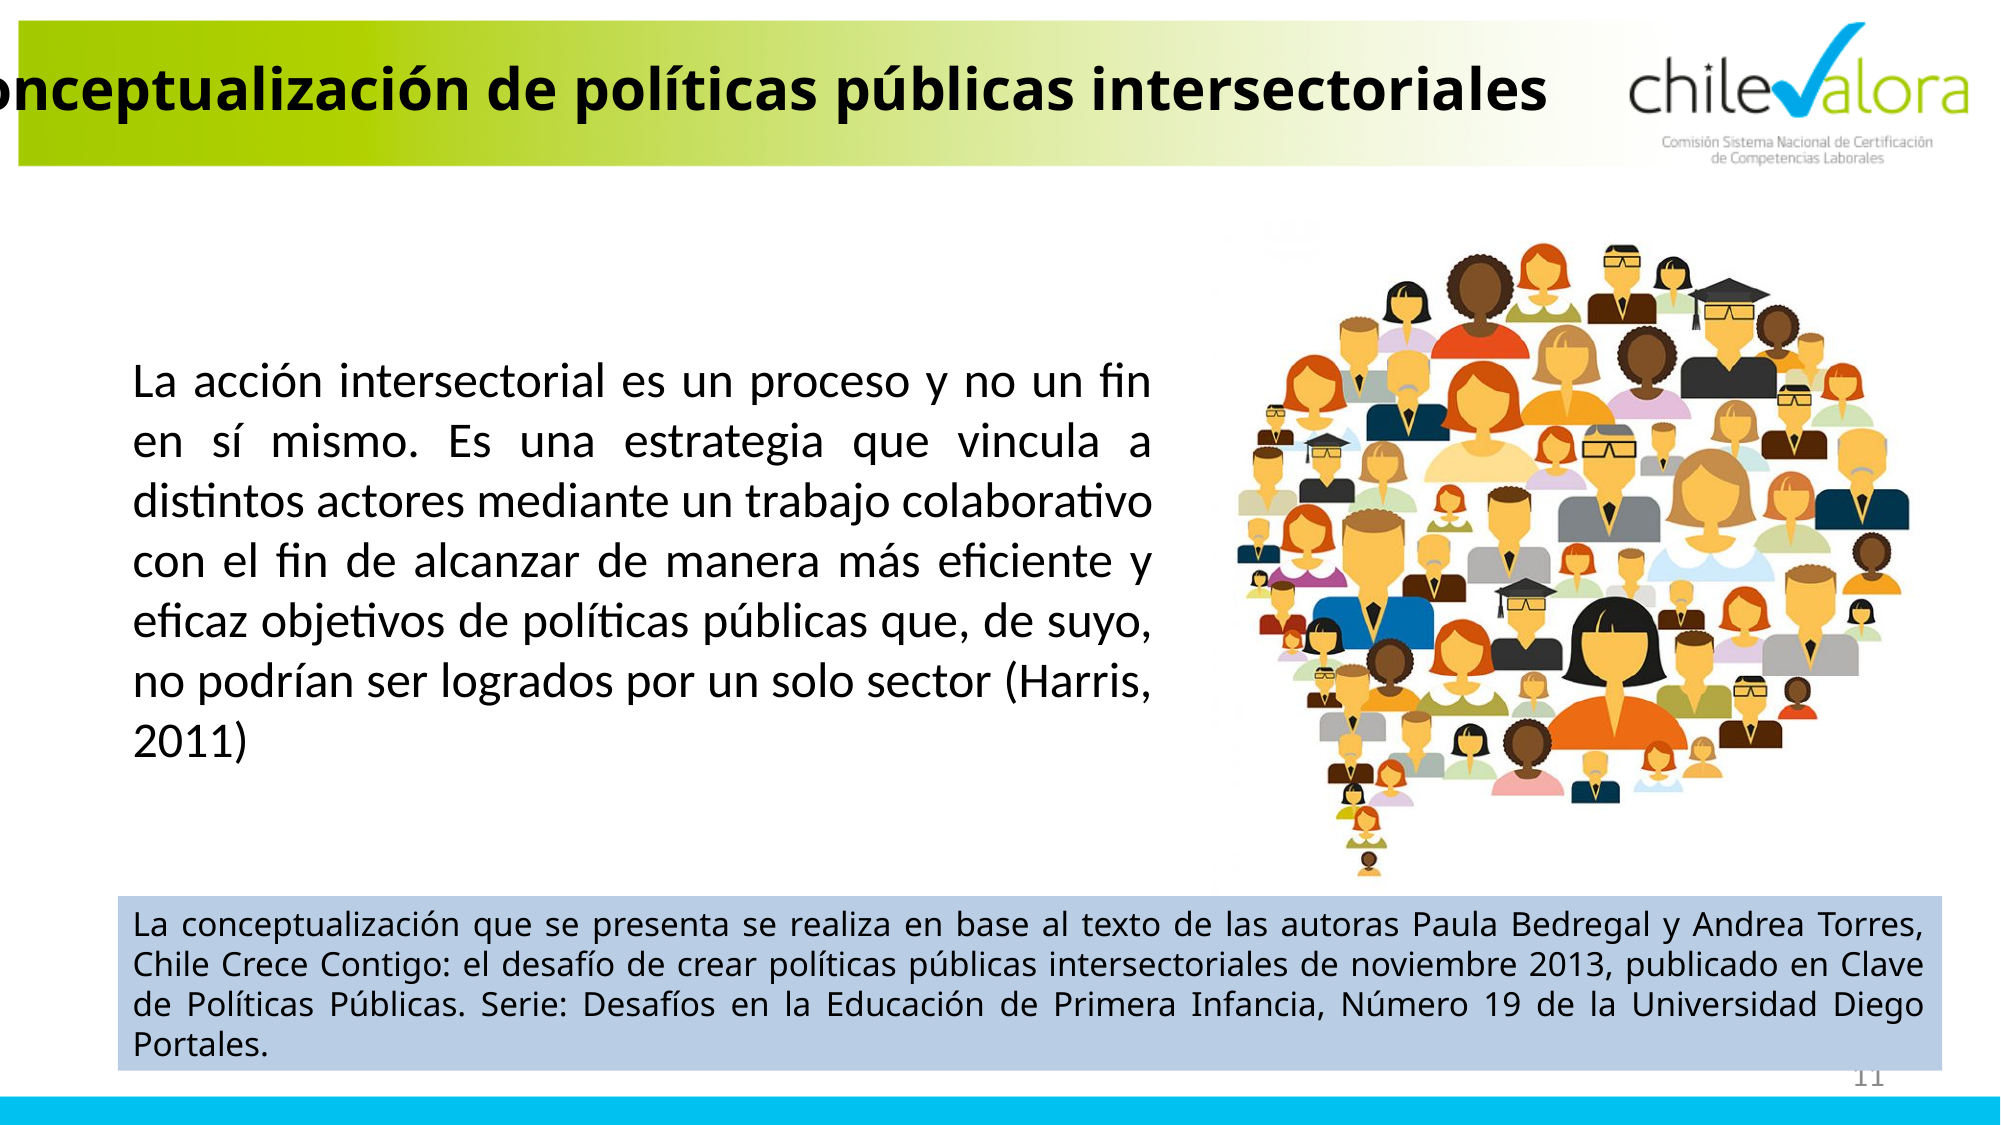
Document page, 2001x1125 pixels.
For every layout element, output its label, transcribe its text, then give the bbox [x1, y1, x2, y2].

text_box Conceptualización de políticas públicas intersectoriales [0, 44, 1564, 199]
text_box La conceptualización que se presenta se realiza en base al texto de las autoras Paula Bedregal y Andrea Torres, Chile Crece Contigo: el desafío de crear políticas públicas intersectoriales de noviembre 2013, publicado en Clave de Políticas Públicas. Serie: Desafíos en la Educación de Primera Infancia, Número 19 de la Universidad Diego Portales. [117, 896, 1943, 1071]
slide_number 11 [1433, 1071, 1900, 1103]
text_box La acción intersectorial es un proceso y no un fin en sí mismo. Es una estrategia que vincula a distintos actores mediante un trabajo colaborativo con el fin de alcanzar de manera más eficiente y eficaz objetivos de políticas públicas que, de suyo, no podrían ser logrados por un solo sector (Harris, 2011) [117, 339, 1168, 775]
picture [0, 0, 2001, 1097]
